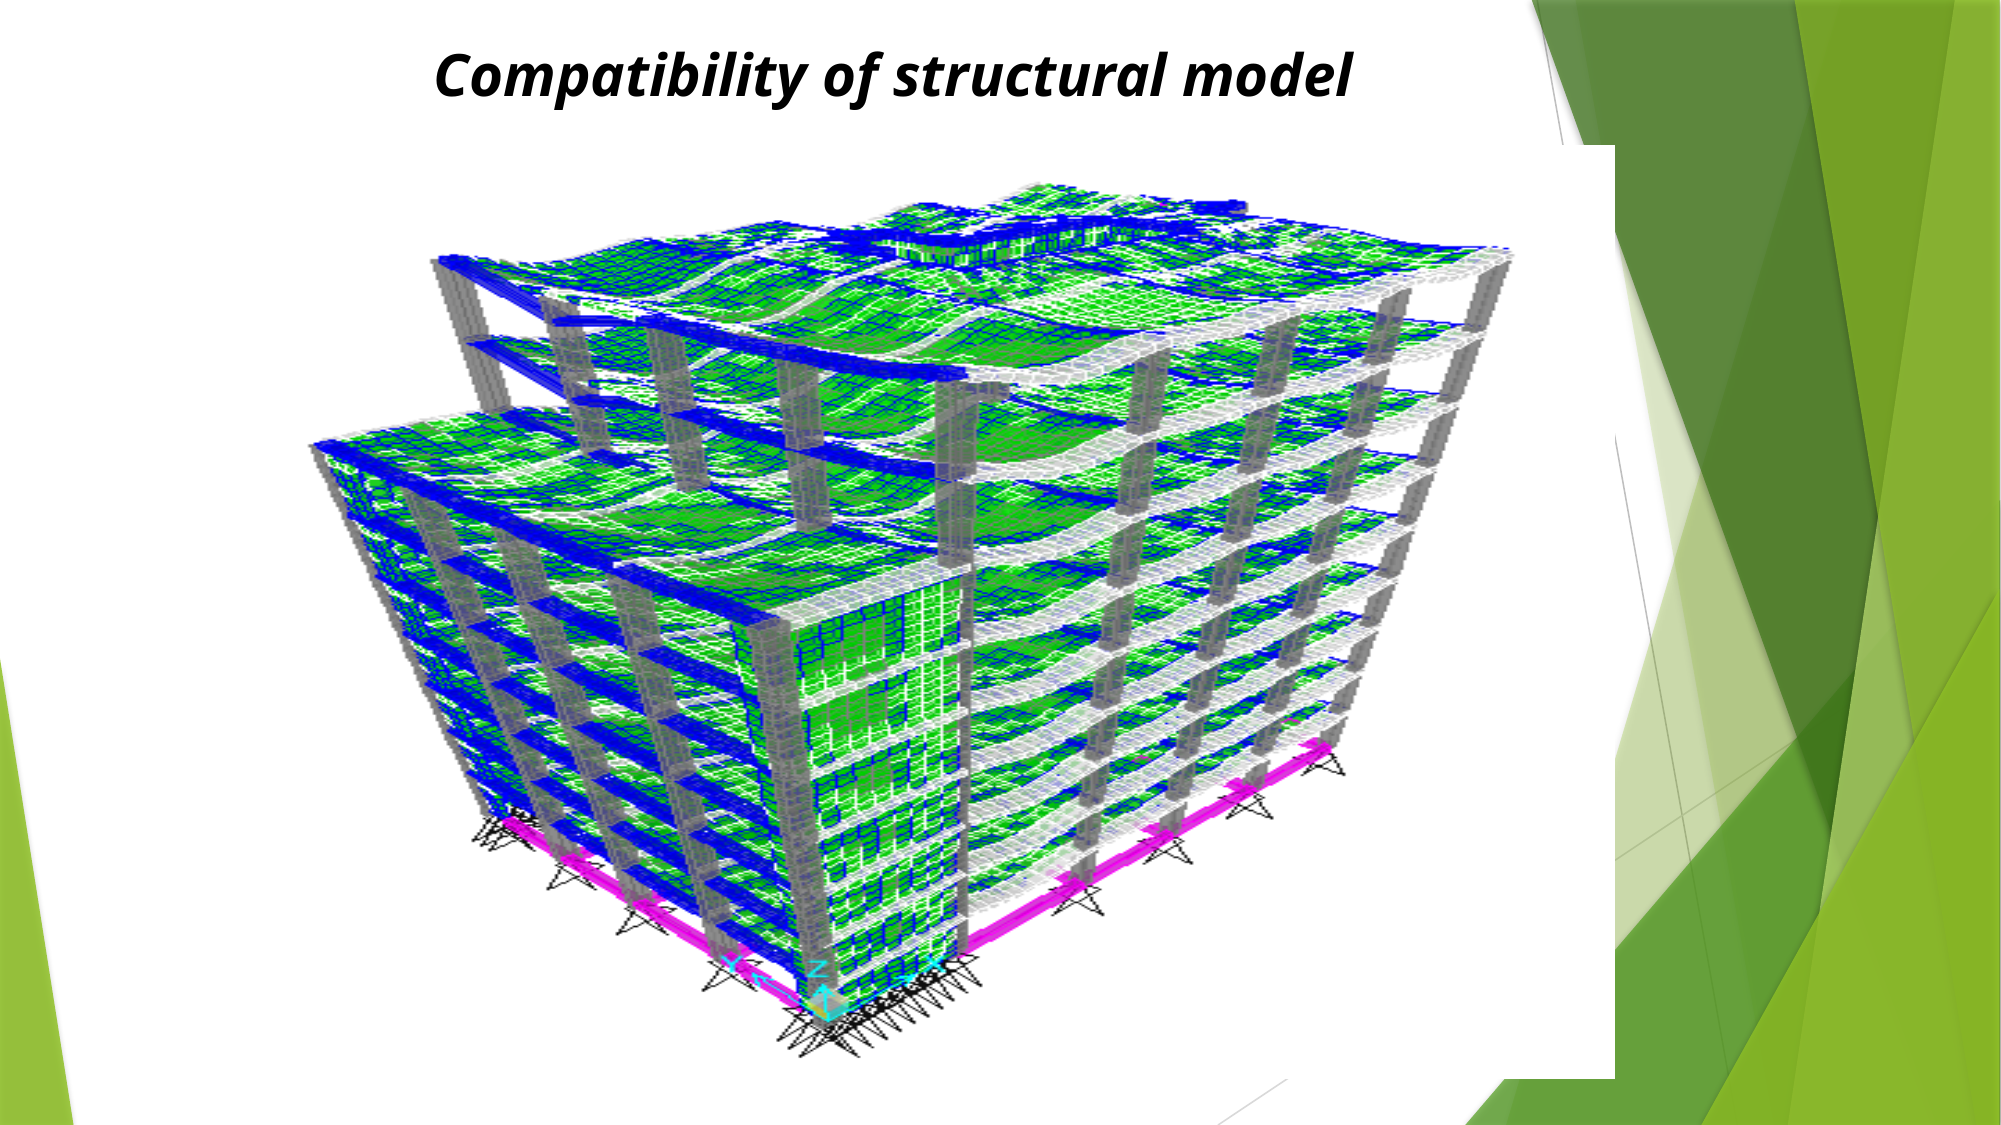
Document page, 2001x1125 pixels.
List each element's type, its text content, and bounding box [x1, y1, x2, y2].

text_box Compatibility of structural model [218, 30, 1569, 124]
picture [153, 144, 1615, 1080]
